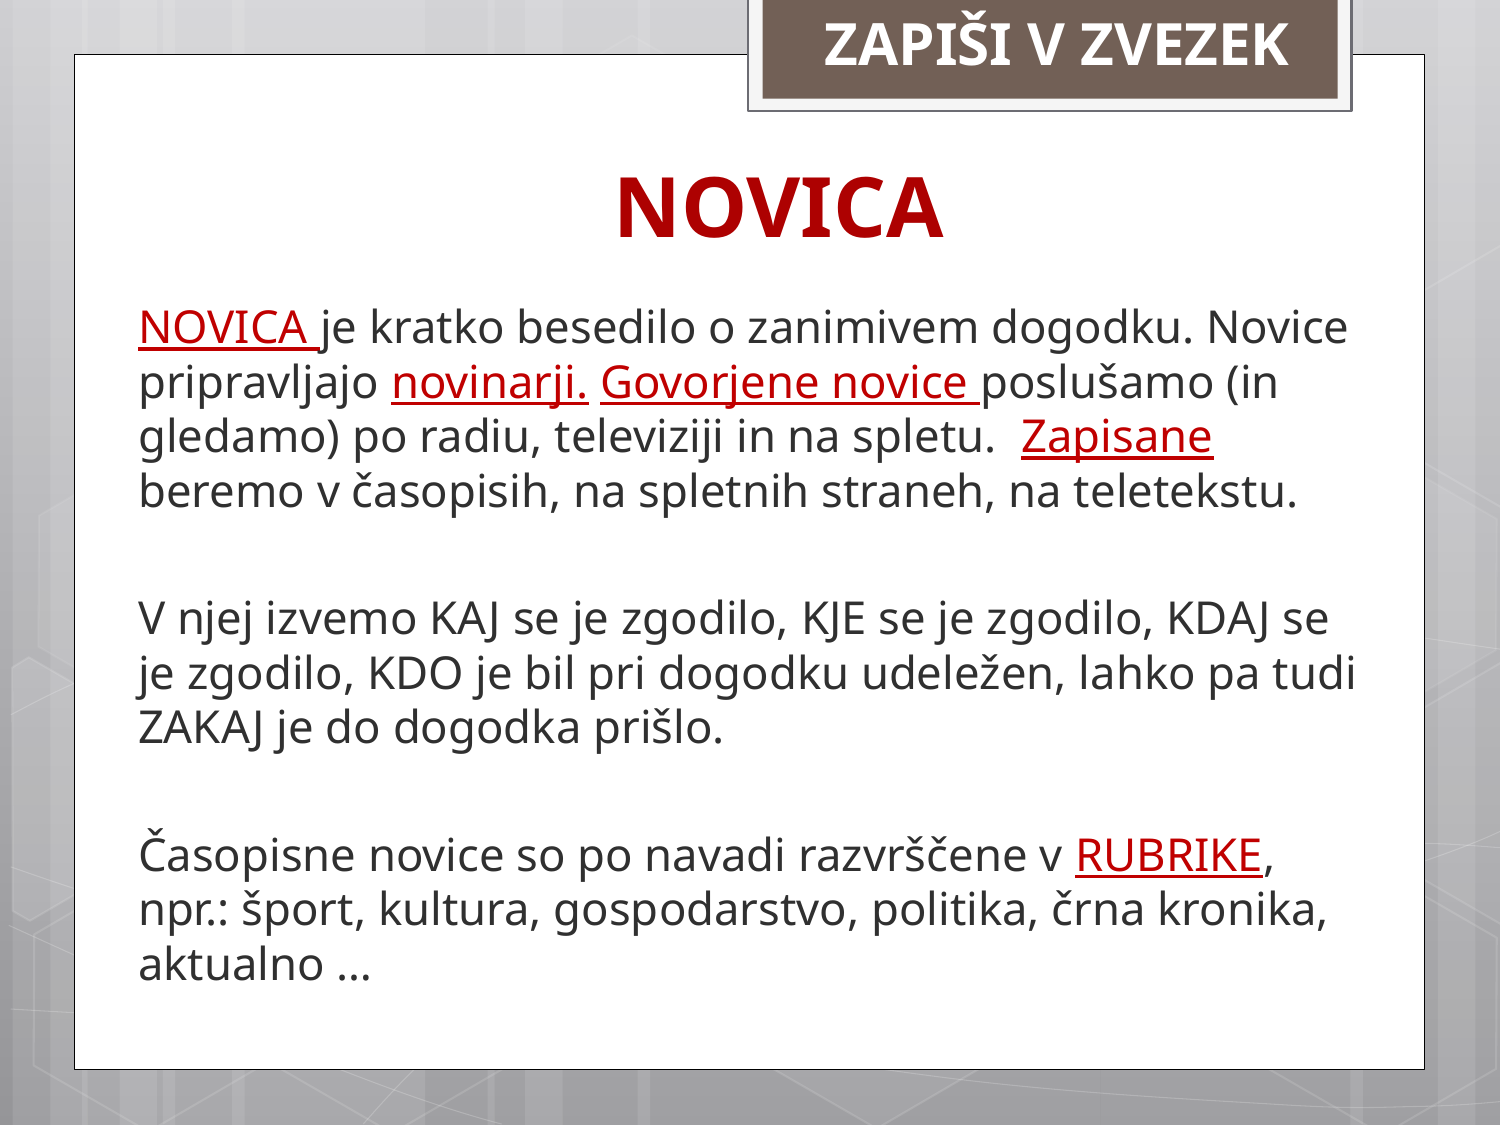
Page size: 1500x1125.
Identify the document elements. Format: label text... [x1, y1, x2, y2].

list NOVICA je kratko besedilo o zanimivem dogodku. Novice pripravljajo novinarji. Govorjene novice poslušamo (in gledamo) po radiu, televiziji in na spletu. Zapisane beremo v časopisih, na spletnih straneh, na teletekstu. V njej izvemo KAJ se je zgodilo, KJE se je zgodilo, KDAJ se je zgodilo, KDO je bil pri dogodku udeležen, lahko pa tudi ZAKAJ je do dogodka prišlo. Časopisne novice so po navadi razvrščene v RUBRIKE, npr.: šport, kultura, gospodarstvo, politika, črna kronika, aktualno … [112, 290, 1376, 1047]
text_box ZAPIŠI V ZVEZEK [785, 0, 1329, 85]
title NOVICA [598, 137, 1060, 262]
